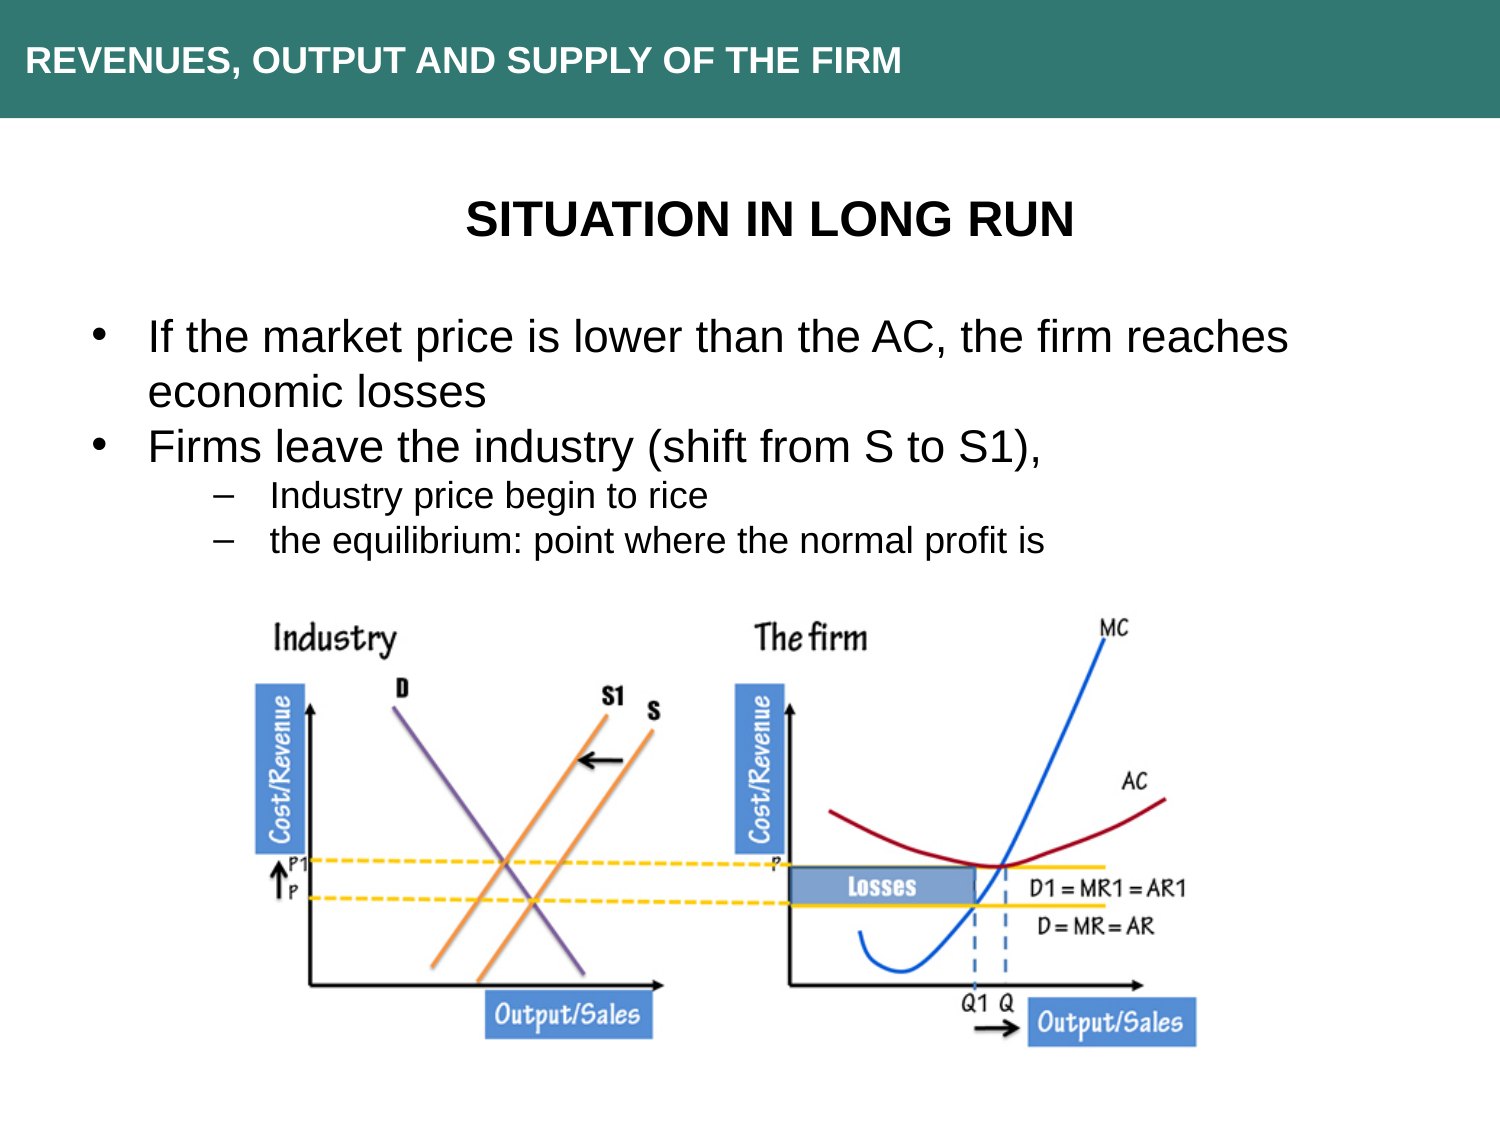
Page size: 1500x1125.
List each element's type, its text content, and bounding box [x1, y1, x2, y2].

text_box REVENUES, OUTPUT AND SUPPLY OF THE FIRM [0, 0, 1500, 120]
text_box SITUATION IN LONG RUN If the market price is lower than the AC, the firm reaches economic losses Firms leave the industry (shift from S to S1), Industry price begin to rice the equilibrium: point where the normal profit is [76, 179, 1465, 689]
picture [246, 597, 1219, 1054]
